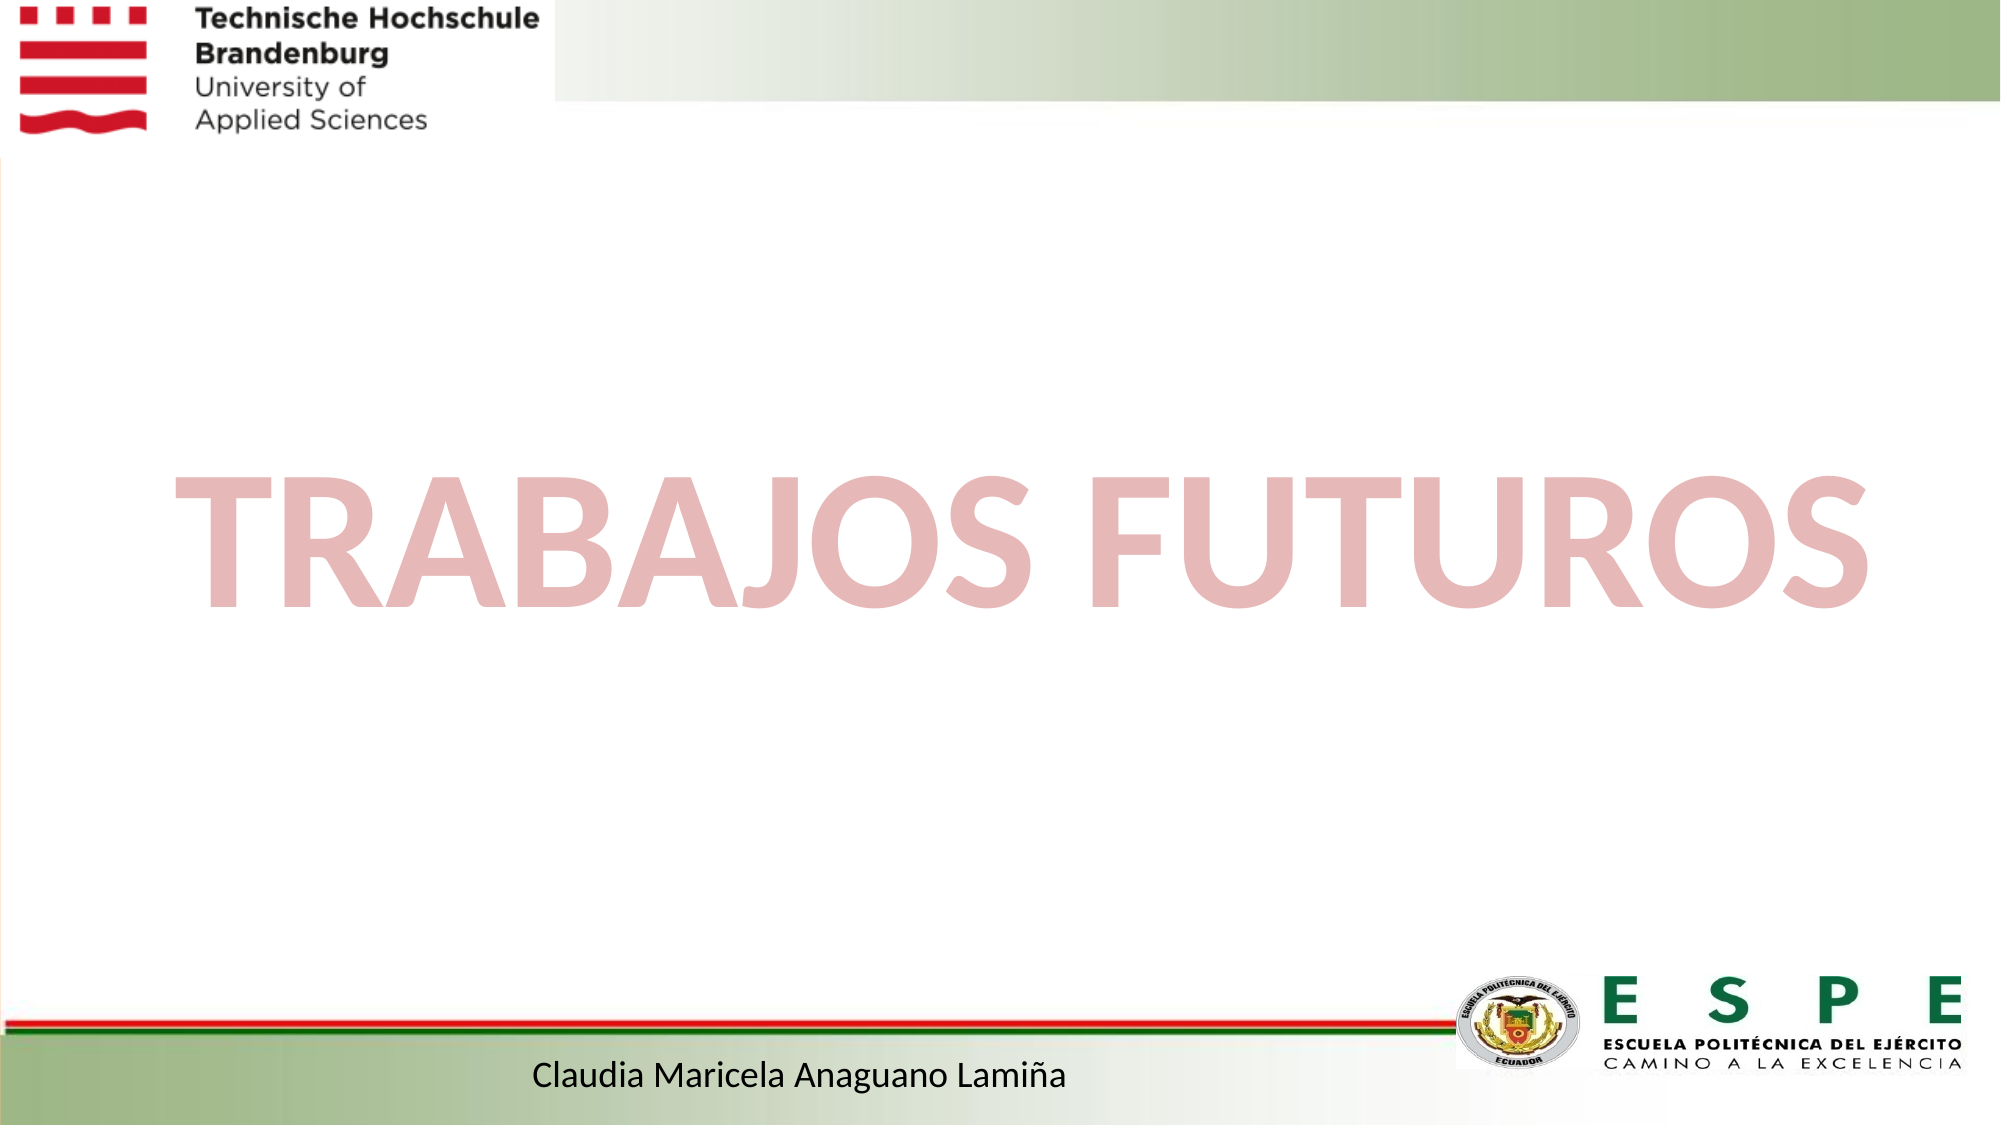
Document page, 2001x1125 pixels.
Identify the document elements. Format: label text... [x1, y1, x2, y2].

picture [0, 0, 2001, 1125]
text_box Claudia Maricela Anaguano Lamiña [517, 1042, 1151, 1103]
text_box TRABAJOS FUTUROS [159, 399, 1891, 655]
